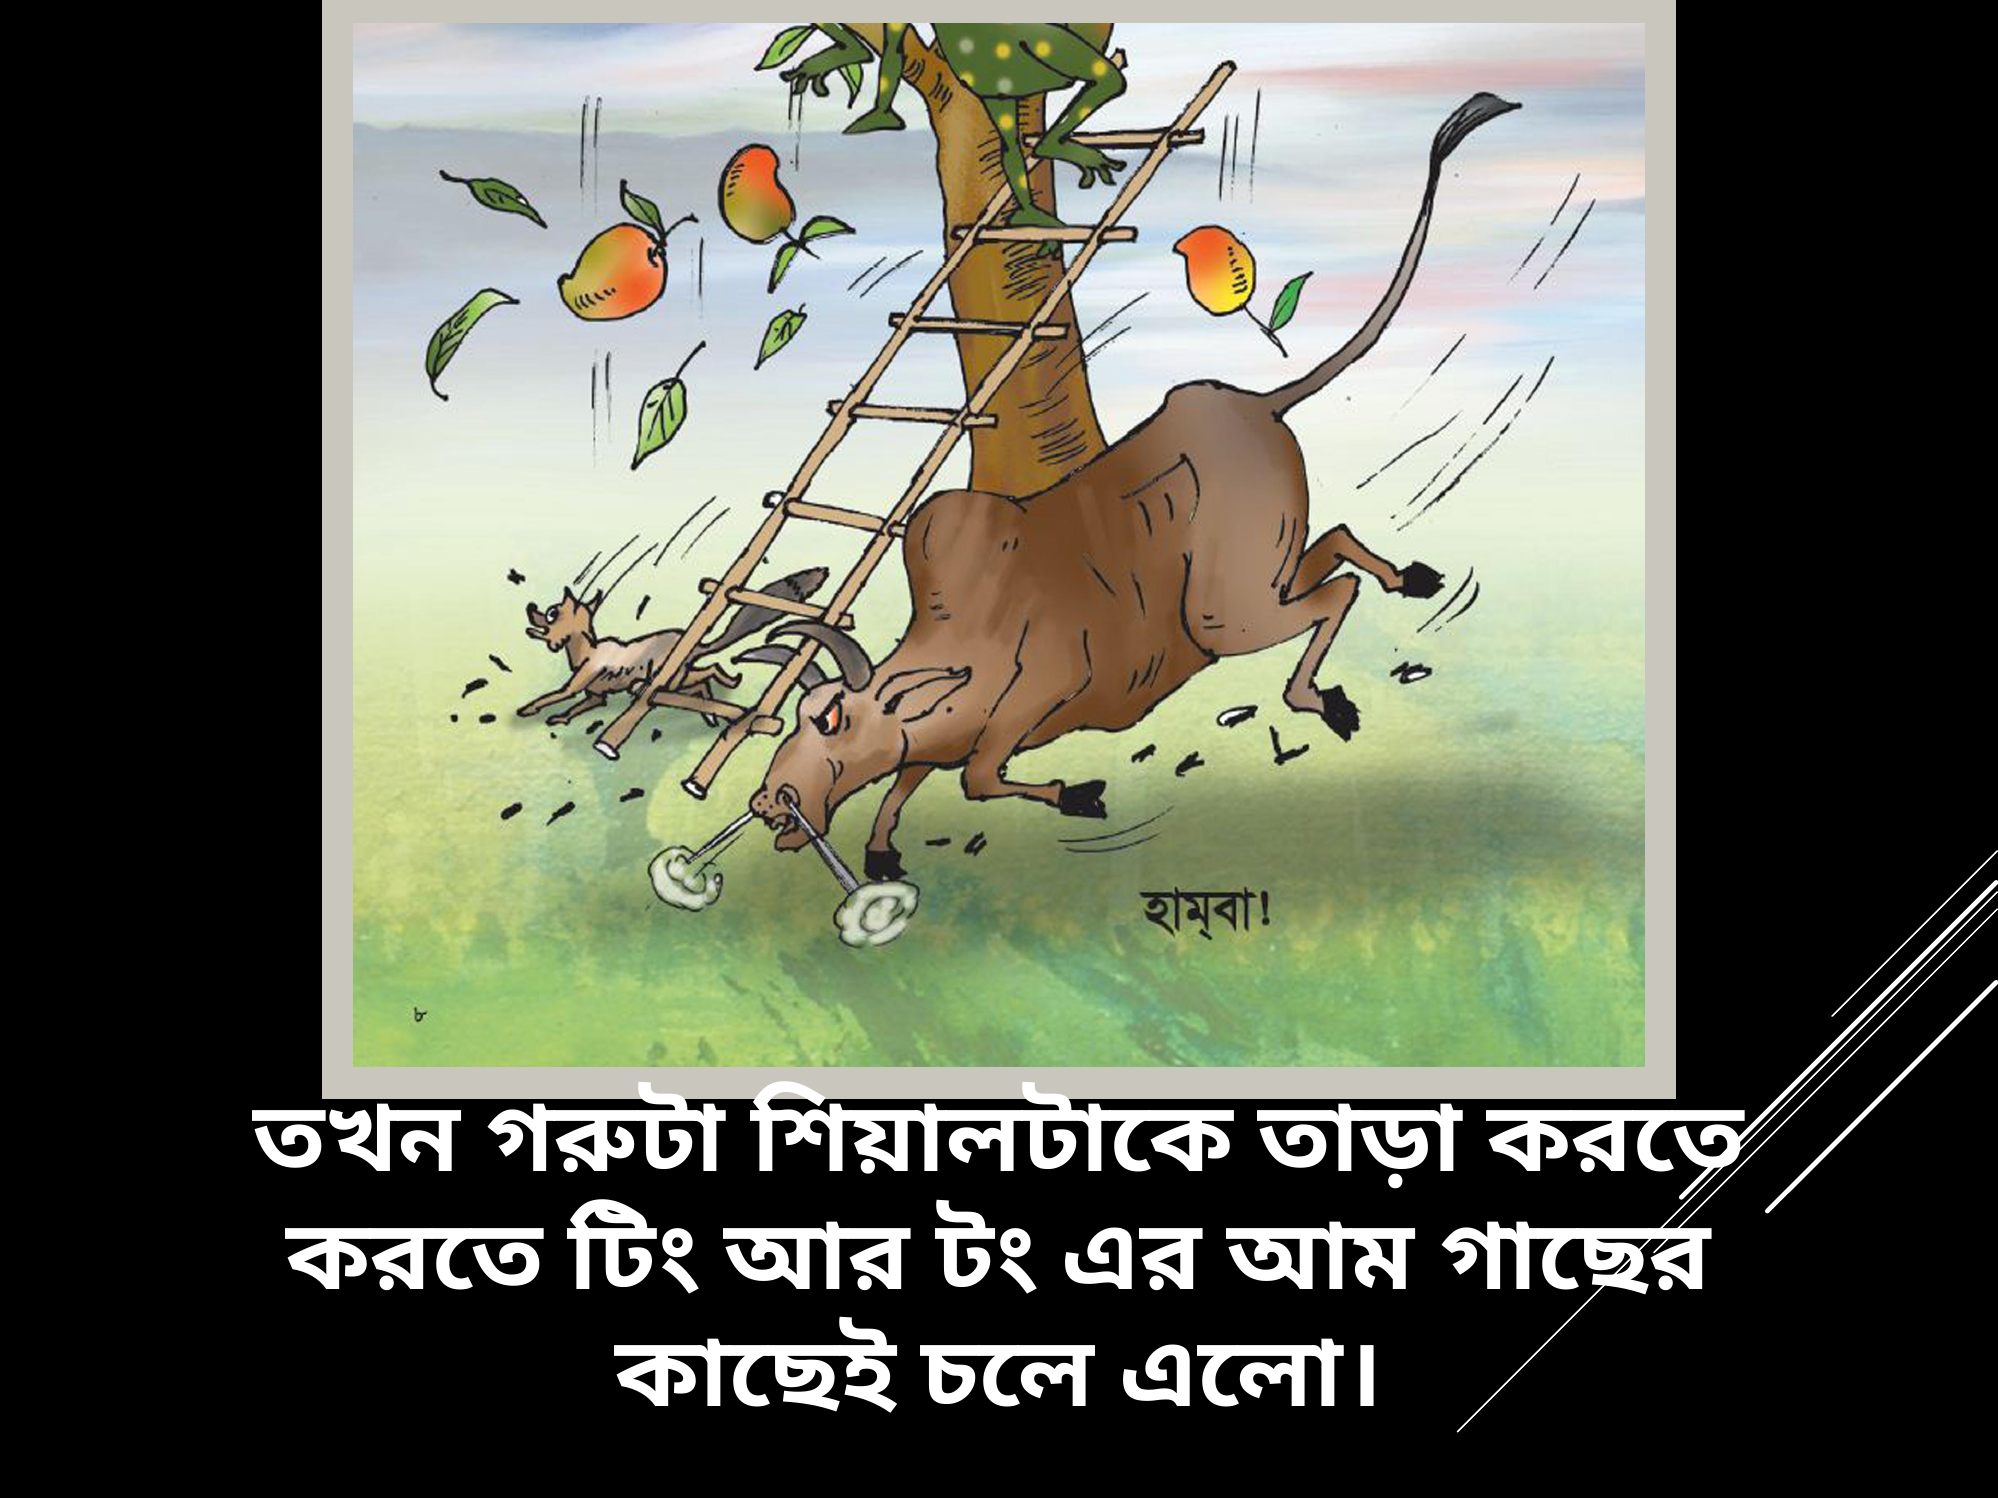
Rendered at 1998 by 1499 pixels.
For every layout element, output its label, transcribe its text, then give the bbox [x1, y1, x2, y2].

text_box তখন গরুটা শিয়ালটাকে তাড়া করতে করতে টিং আর টং এর আম গাছের কাছেই চলে এলো। [230, 1066, 1768, 1434]
picture [352, 22, 1645, 1068]
